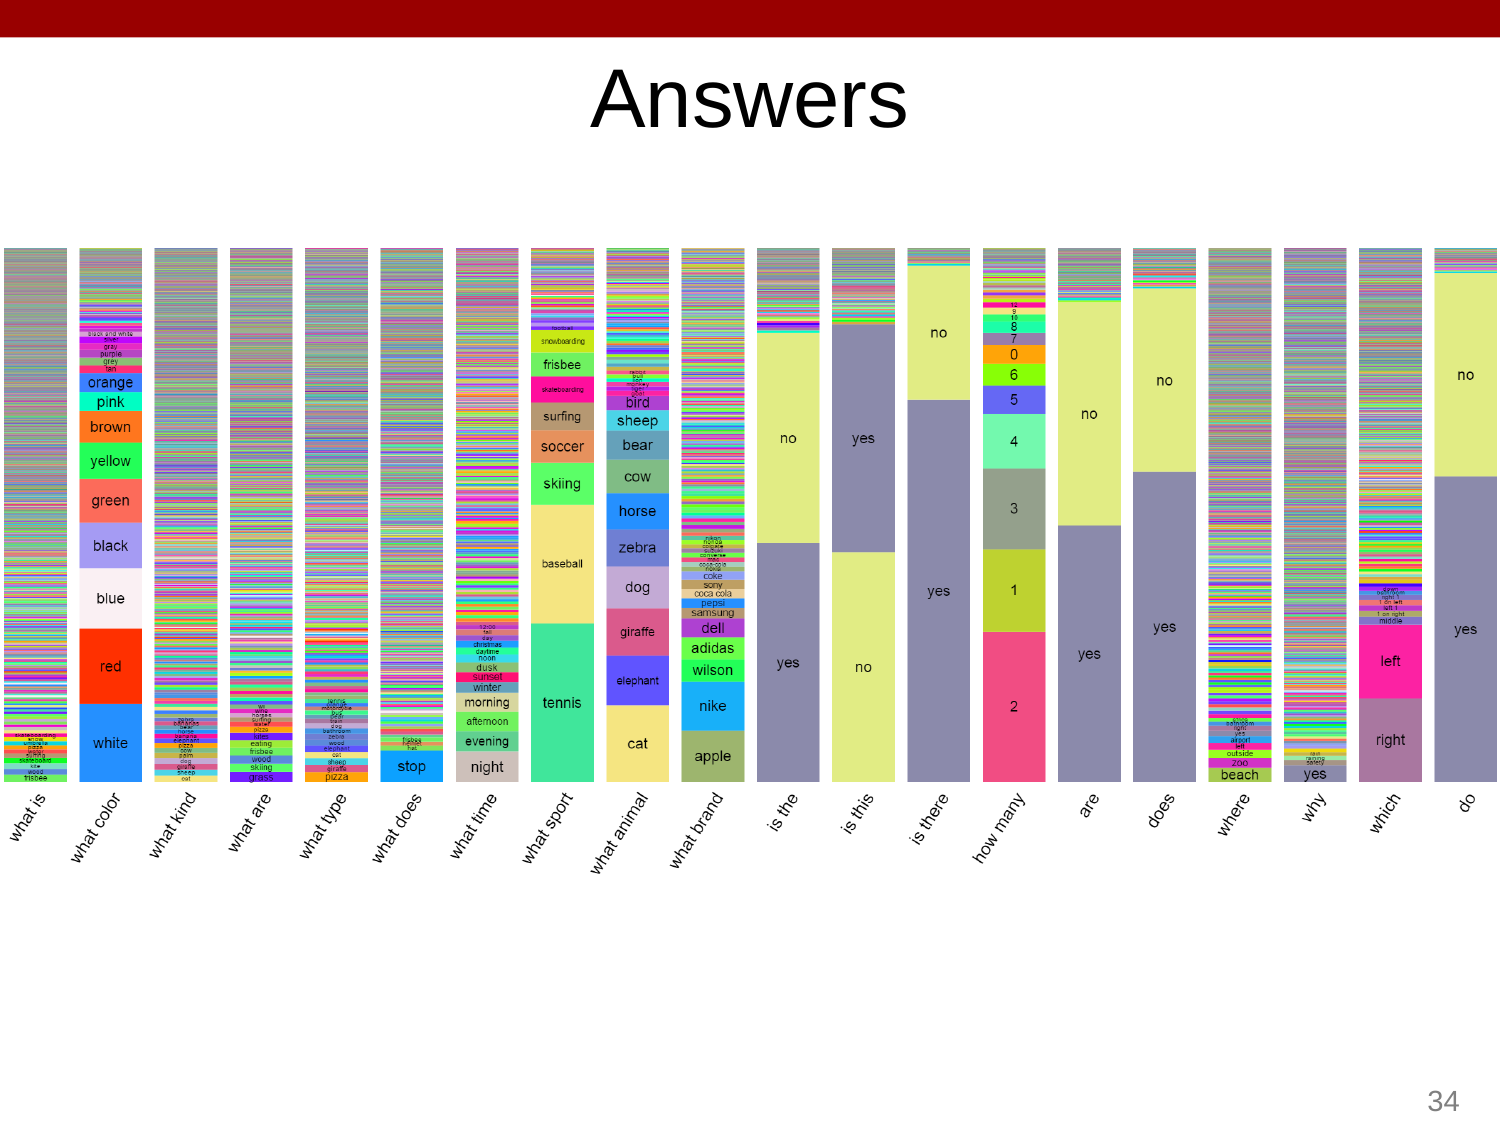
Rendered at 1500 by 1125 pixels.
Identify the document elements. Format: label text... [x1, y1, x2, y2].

picture [0, 245, 1500, 880]
slide_number 34 [1162, 1049, 1476, 1125]
title Answers [112, 37, 1388, 151]
